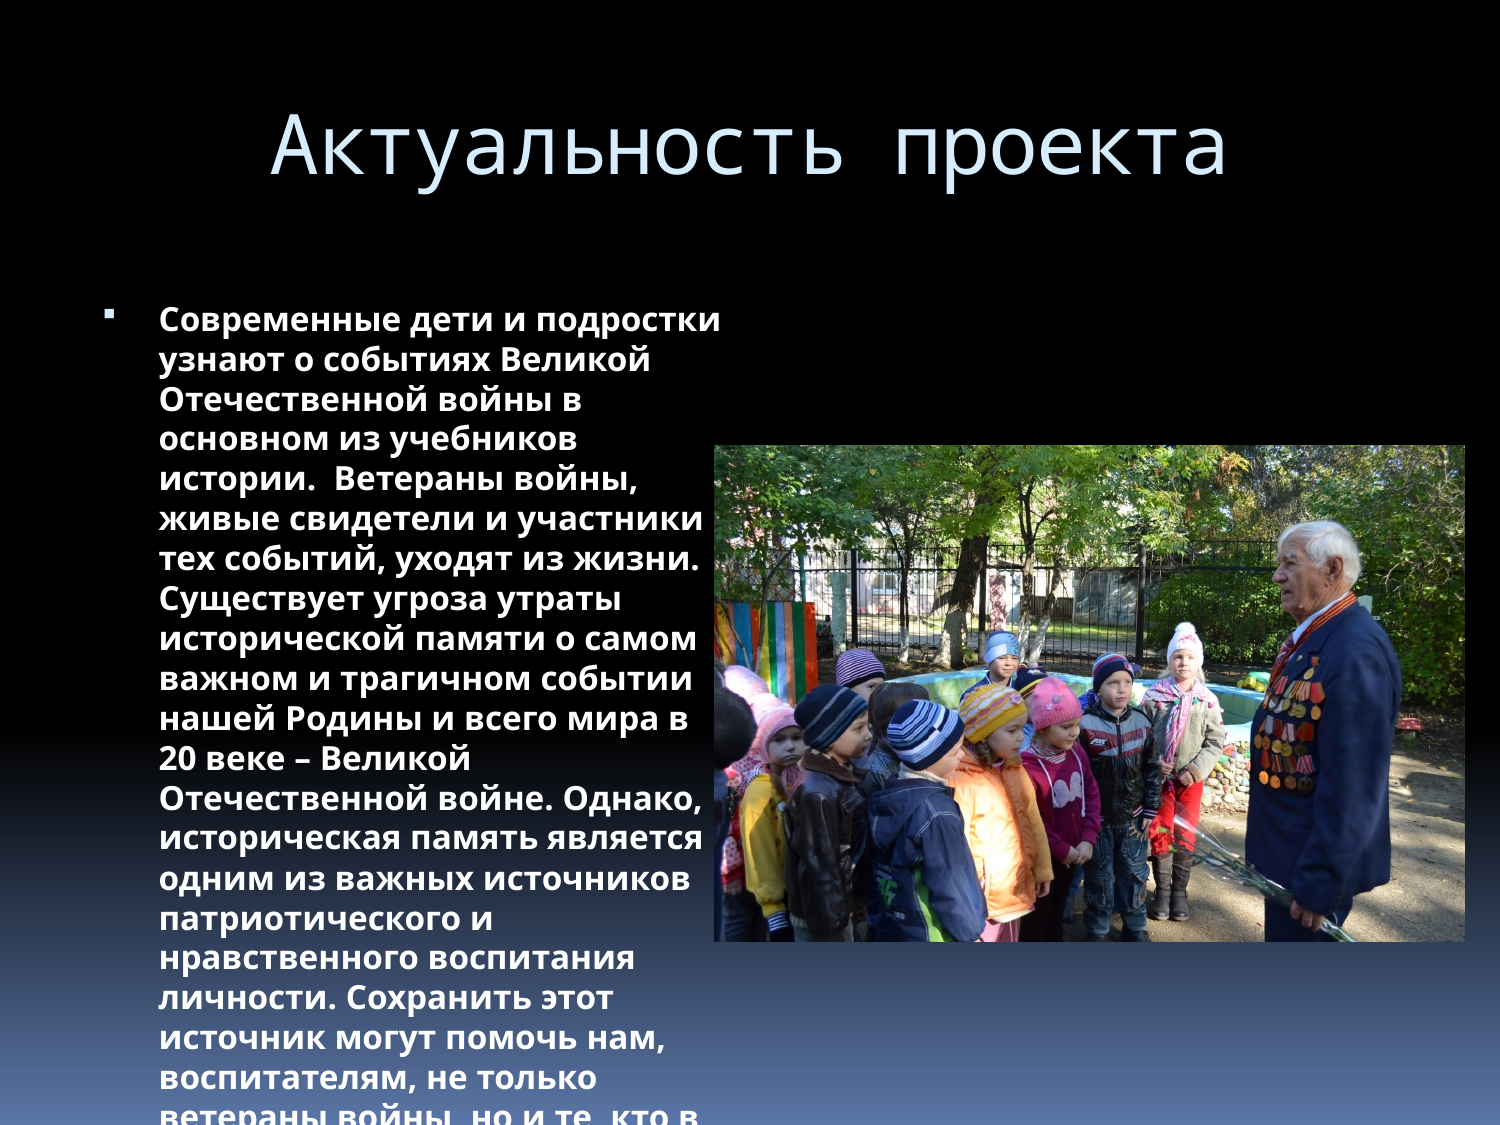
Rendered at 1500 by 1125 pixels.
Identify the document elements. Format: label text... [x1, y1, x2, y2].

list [714, 444, 1466, 942]
list Современные дети и подростки узнают о событиях Великой Отечественной войны в основном из учебников истории. Ветераны войны, живые свидетели и участники тех событий, уходят из жизни. Существует угроза утраты исторической памяти о самом важном и трагичном событии нашей Родины и всего мира в 20 веке – Великой Отечественной войне. Однако, историческая память является одним из важных источников патриотического и нравственного воспитания личности. Сохранить этот источник могут помочь нам, воспитателям, не только ветераны войны, но и те, кто в военную пору были детьми и подростками. [76, 290, 739, 1033]
title Актуальность проекта [75, 83, 1425, 234]
text_box [93, 328, 1465, 433]
